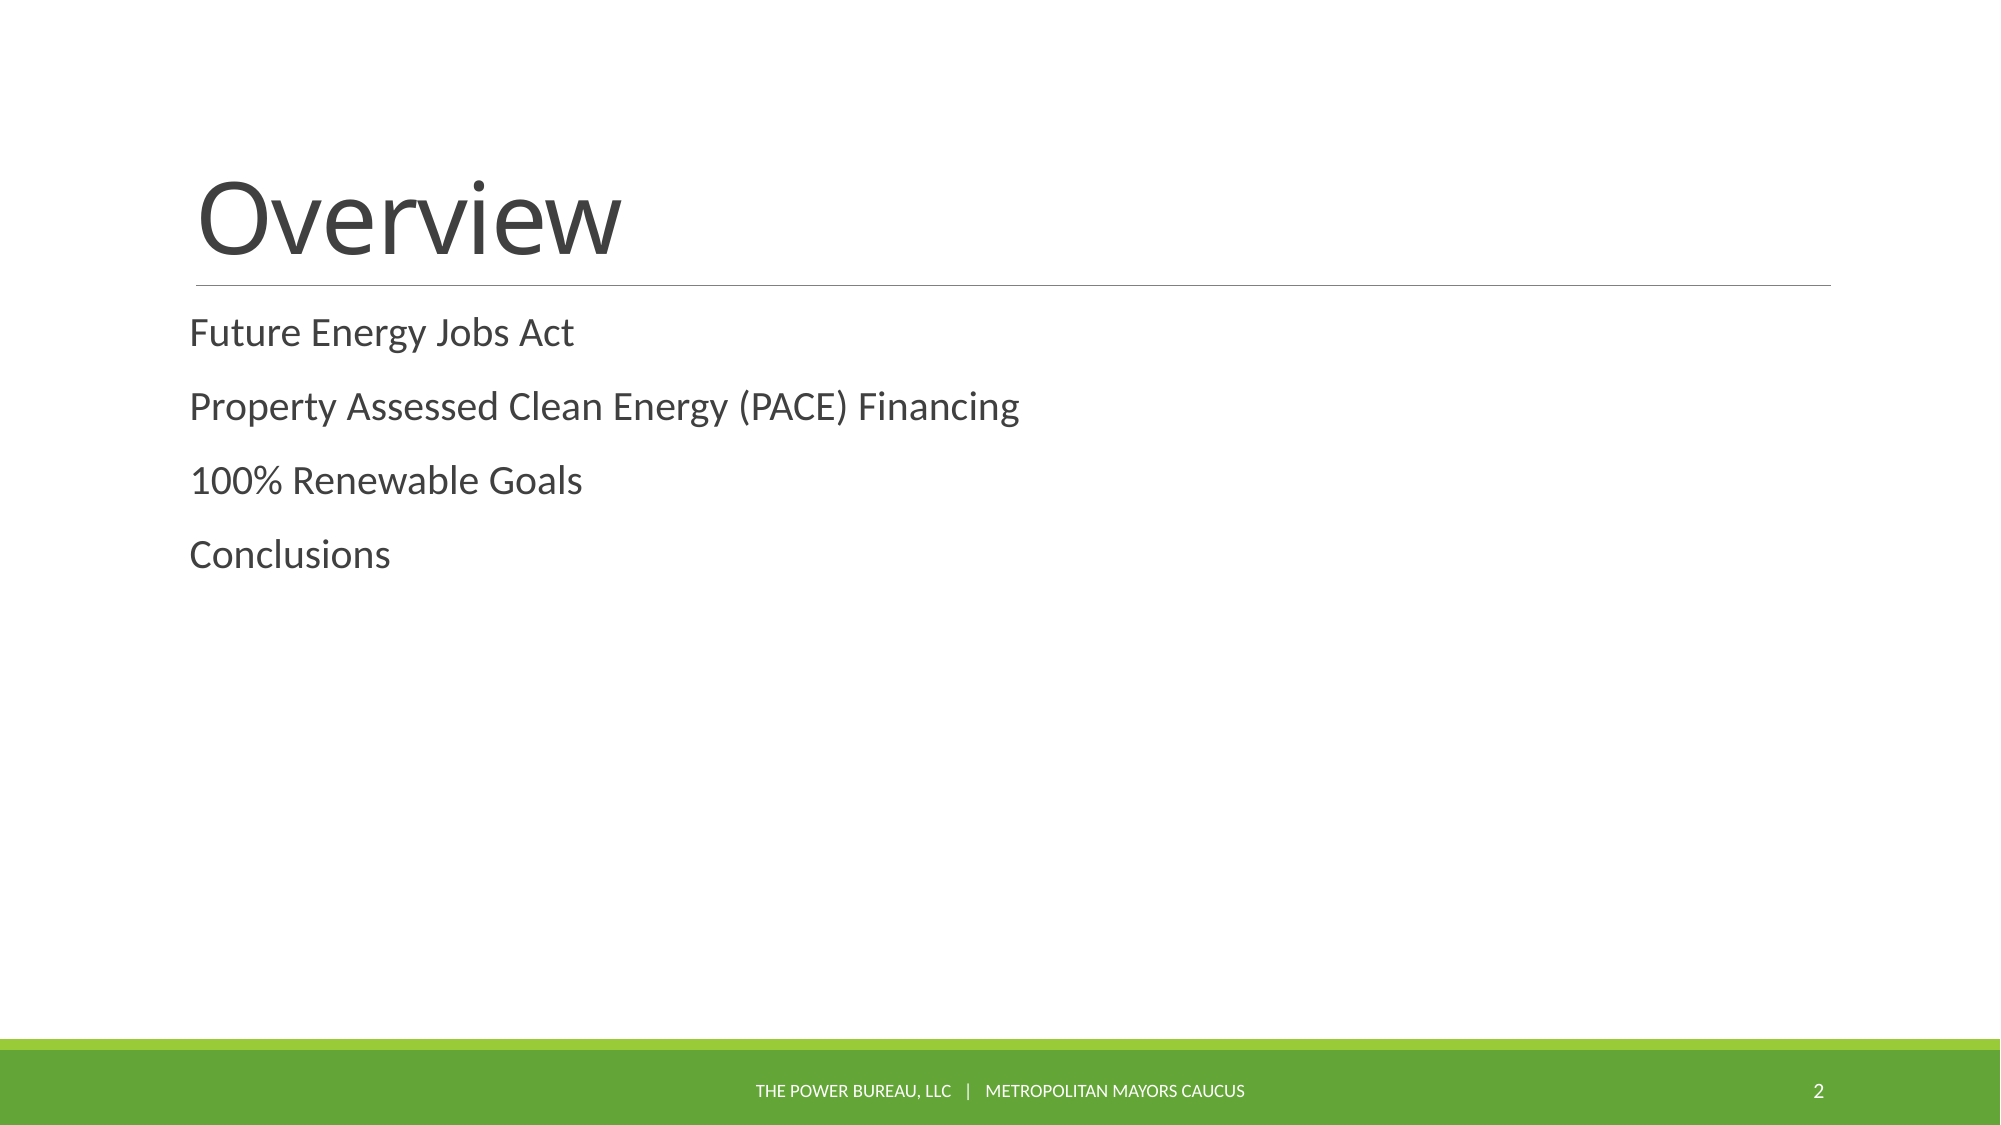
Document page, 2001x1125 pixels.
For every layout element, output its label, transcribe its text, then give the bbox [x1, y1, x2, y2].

list Future Energy Jobs Act Property Assessed Clean Energy (PACE) Financing 100% Renewable Goals Conclusions [180, 302, 1830, 963]
slide_number 2 [1624, 1059, 1840, 1120]
title Overview [180, 45, 1830, 283]
footer The Power Bureau, LLC | Metropolitan Mayors Caucus [604, 1059, 1396, 1120]
